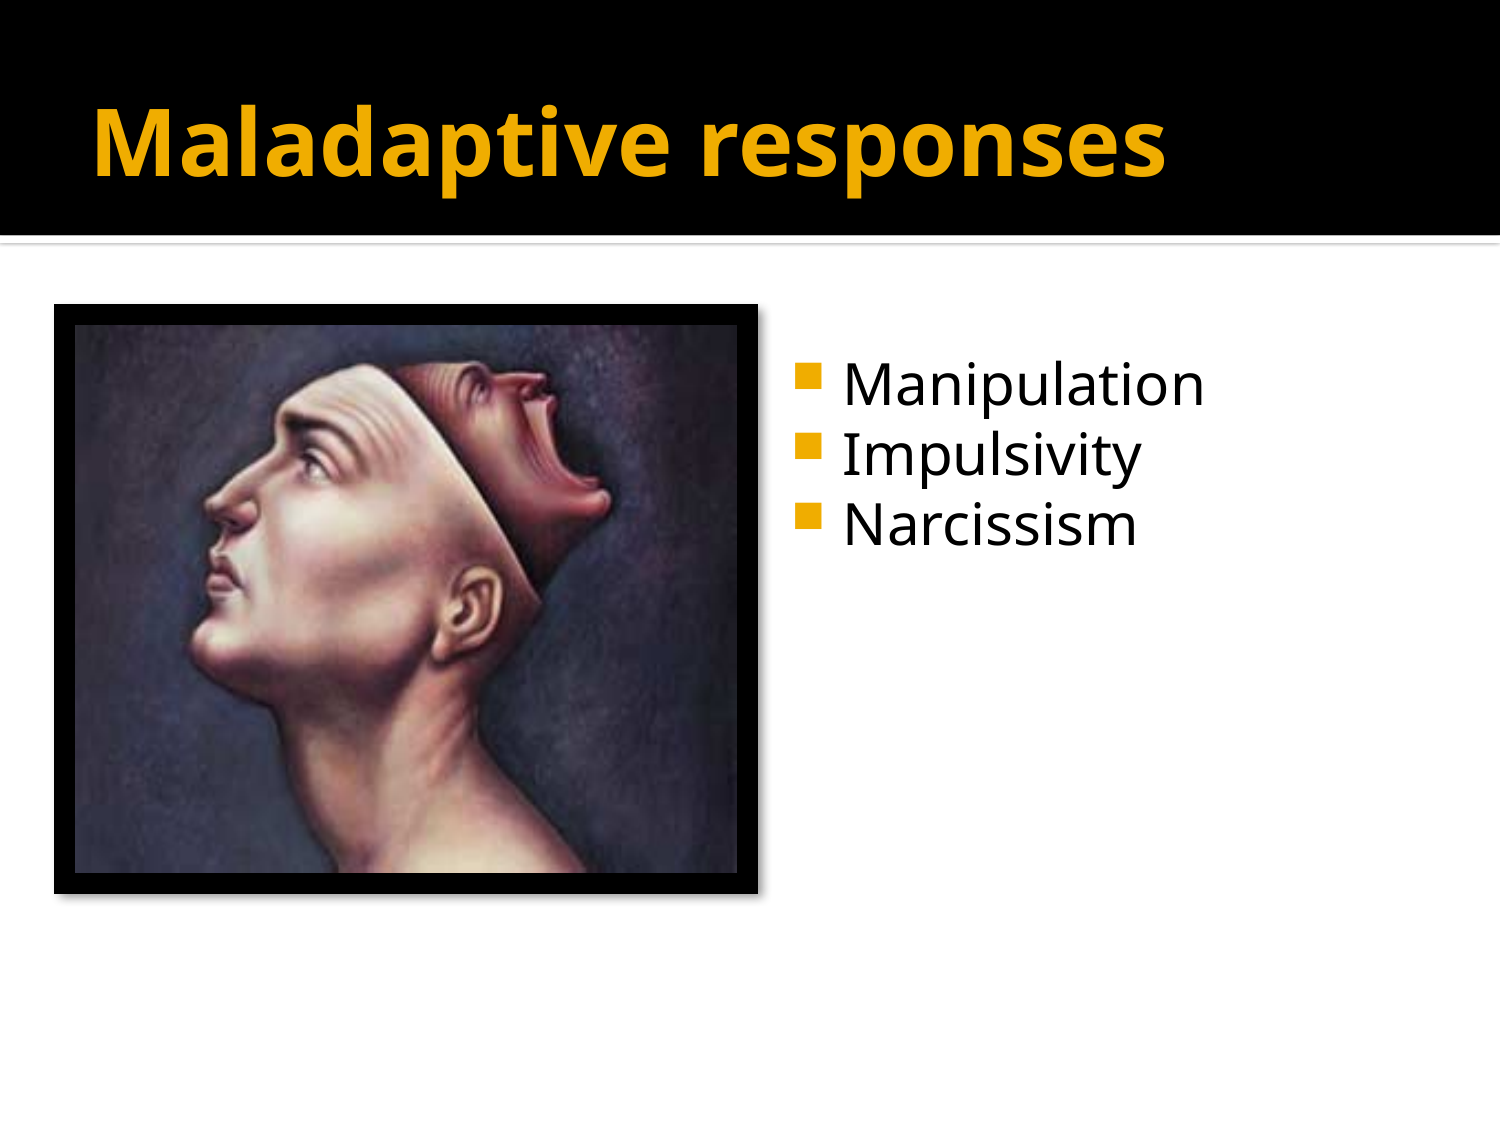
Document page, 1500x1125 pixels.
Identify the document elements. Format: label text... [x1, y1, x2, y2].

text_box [74, 324, 737, 873]
list Manipulation Impulsivity Narcissism [761, 262, 1425, 1000]
title Maladaptive responses [74, 44, 1425, 233]
